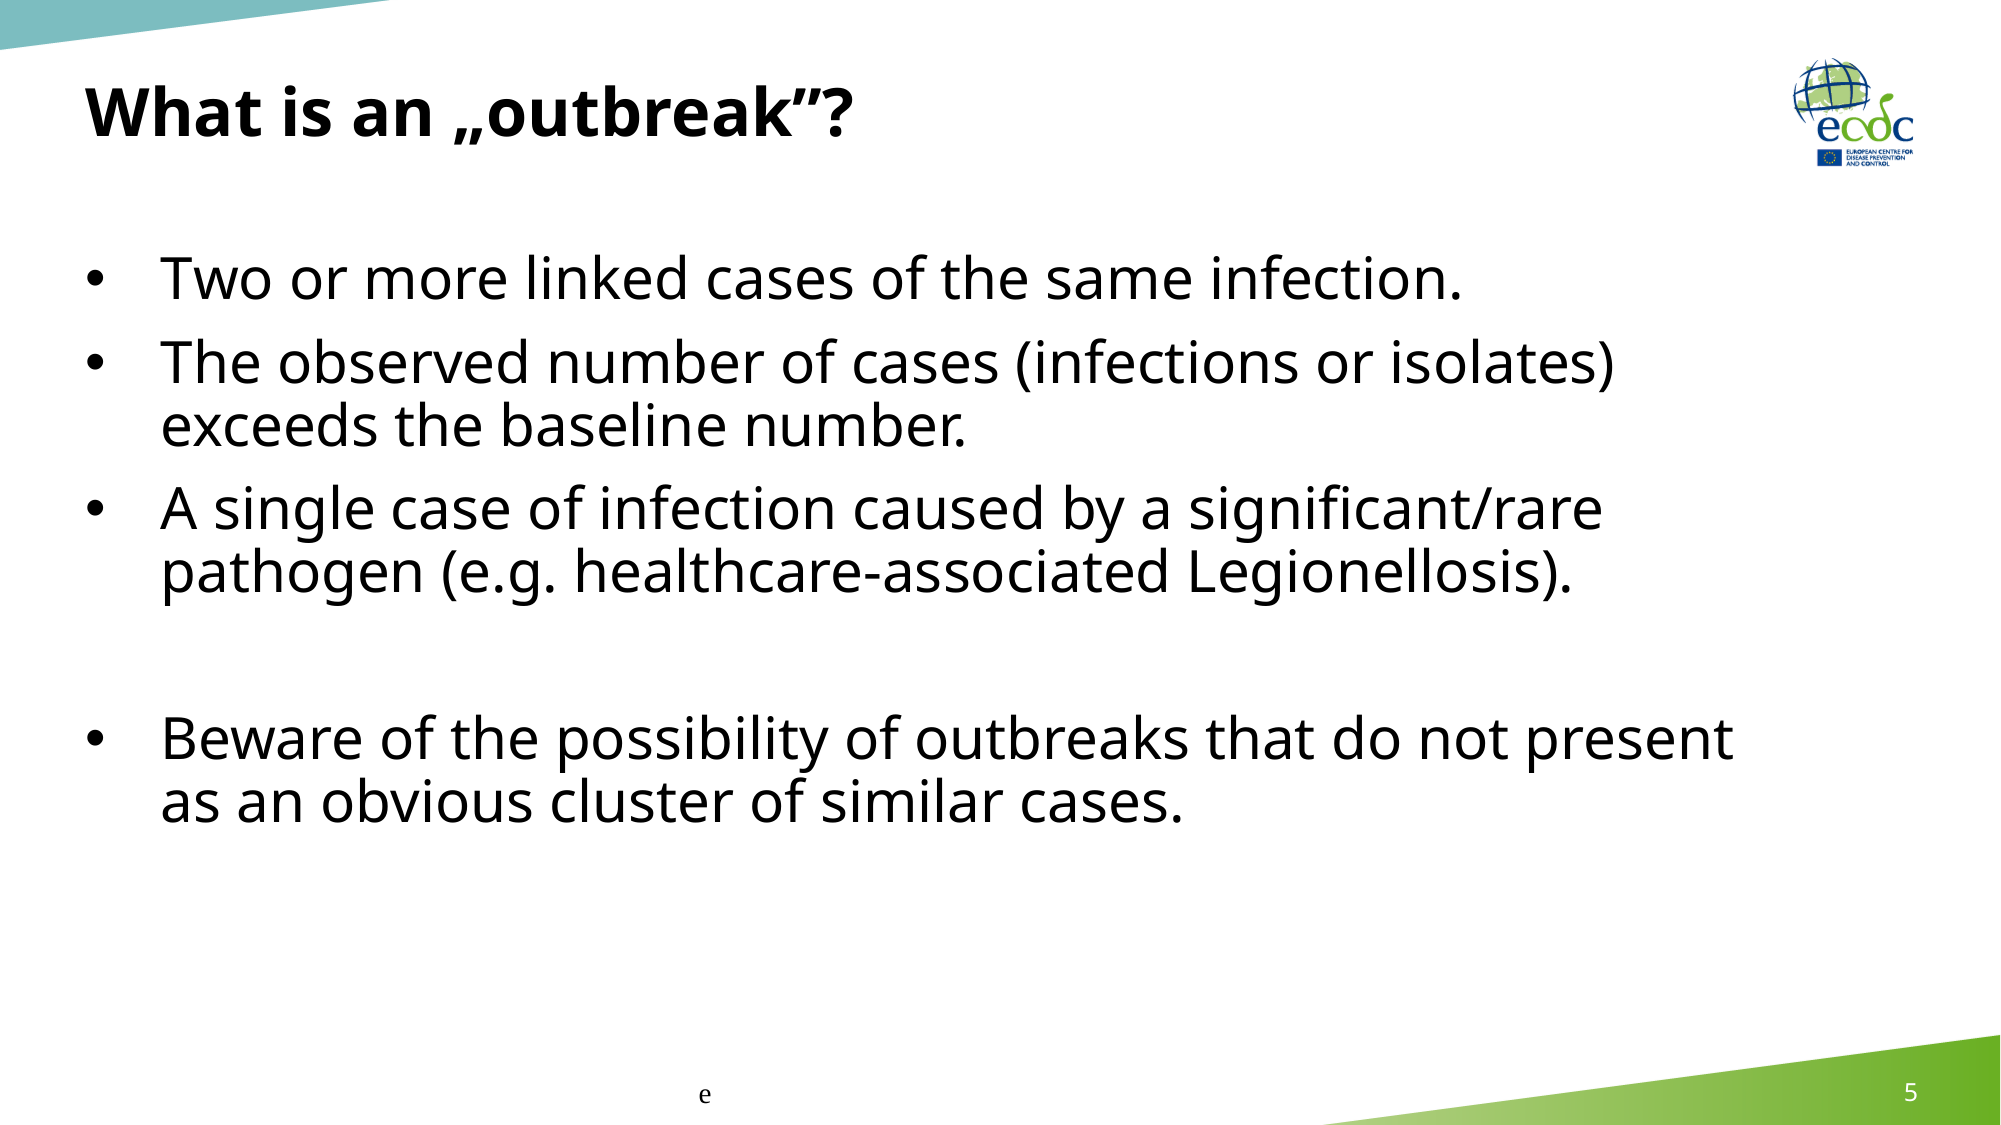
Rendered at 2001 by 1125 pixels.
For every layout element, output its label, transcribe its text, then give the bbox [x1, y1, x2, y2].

picture [0, 0, 2001, 1125]
slide_number 5 [1483, 1062, 1934, 1123]
list Two or more linked cases of the same infection. The observed number of cases (infections or isolates) exceeds the baseline number. A single case of infection caused by a significant/rare pathogen (e.g. healthcare-associated Legionellosis). Beware of the possibility of outbreaks that do not present as an obvious cluster of similar cases. [70, 241, 1788, 1014]
footer e [70, 1062, 1340, 1123]
title What is an „outbreak”? [70, 36, 1770, 193]
